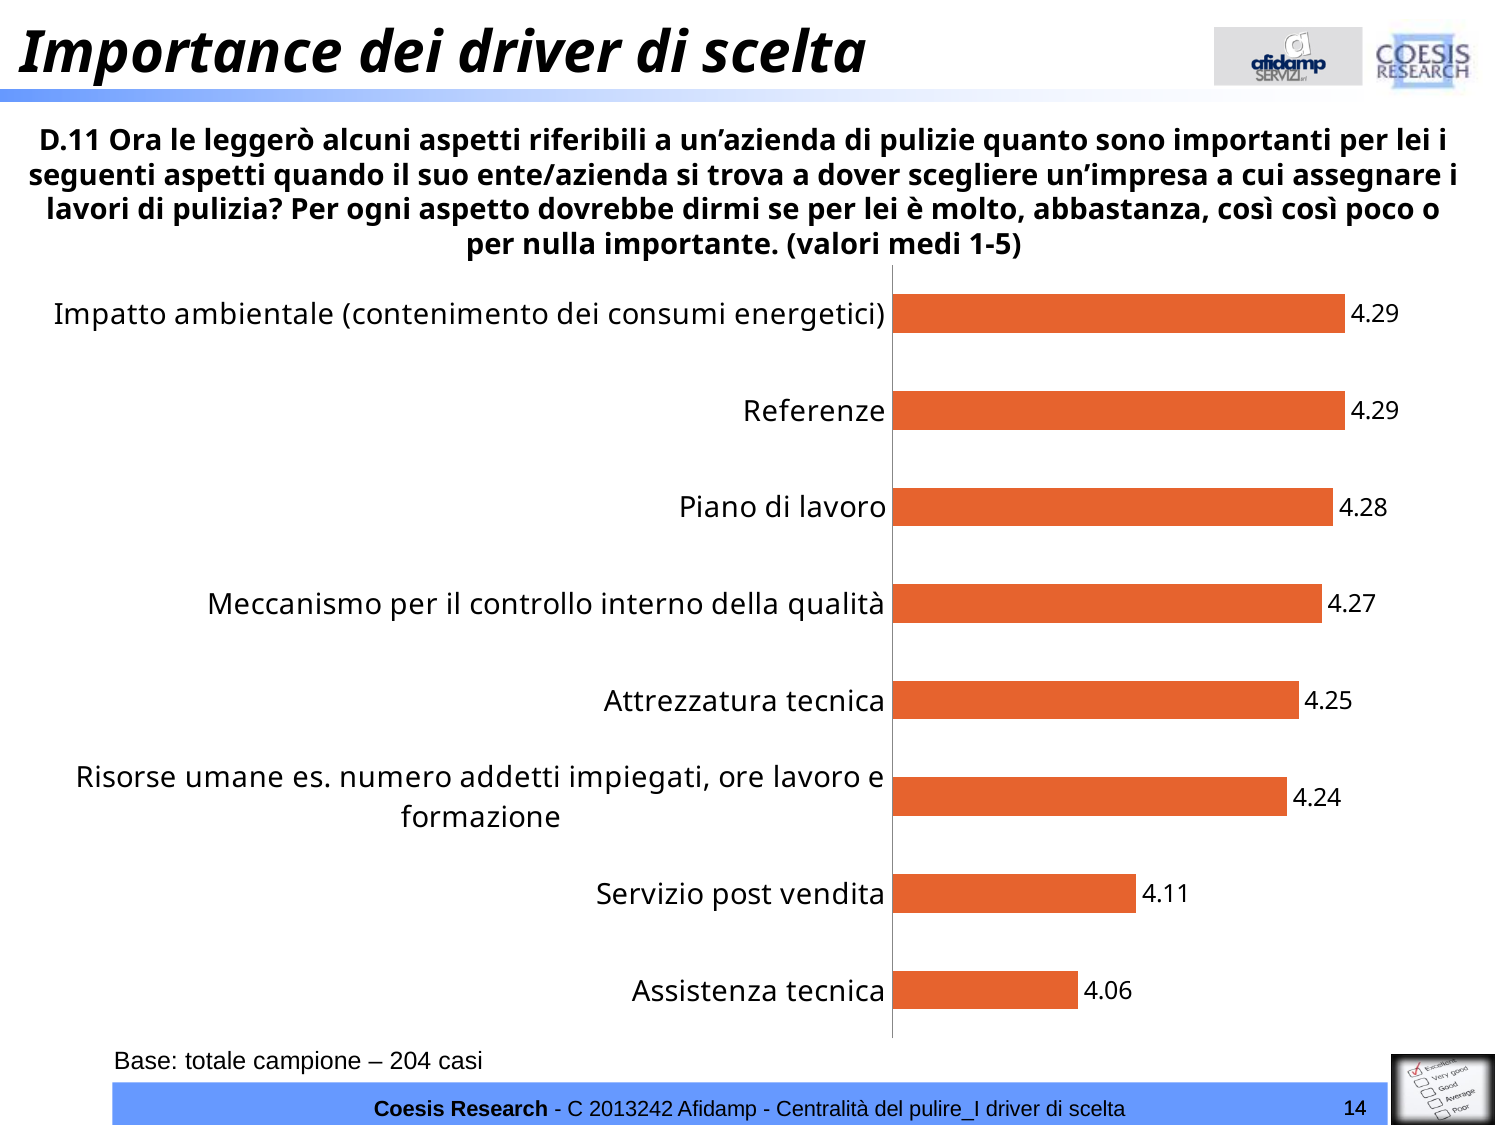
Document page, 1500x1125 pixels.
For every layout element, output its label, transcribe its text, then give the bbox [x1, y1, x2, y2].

text_box Importance dei driver di scelta [5, 7, 1247, 92]
picture [1391, 1054, 1495, 1125]
slide_number 14 [1069, 1087, 1382, 1125]
chart [25, 248, 1444, 1055]
picture [1214, 27, 1363, 86]
text_box Base: totale campione – 204 casi [99, 1063, 573, 1082]
text_box D.11 Ora le leggerò alcuni aspetti riferibili a un’azienda di pulizie quanto sono importanti per lei i seguenti aspetti quando il suo ente/azienda si trova a dover scegliere un’impresa a cui assegnare i lavori di pulizia? Per ogni aspetto dovrebbe dirmi se per lei è molto, abbastanza, così così poco o per nulla importante. (valori medi 1-5) [5, 113, 1483, 269]
picture [1364, 19, 1483, 102]
